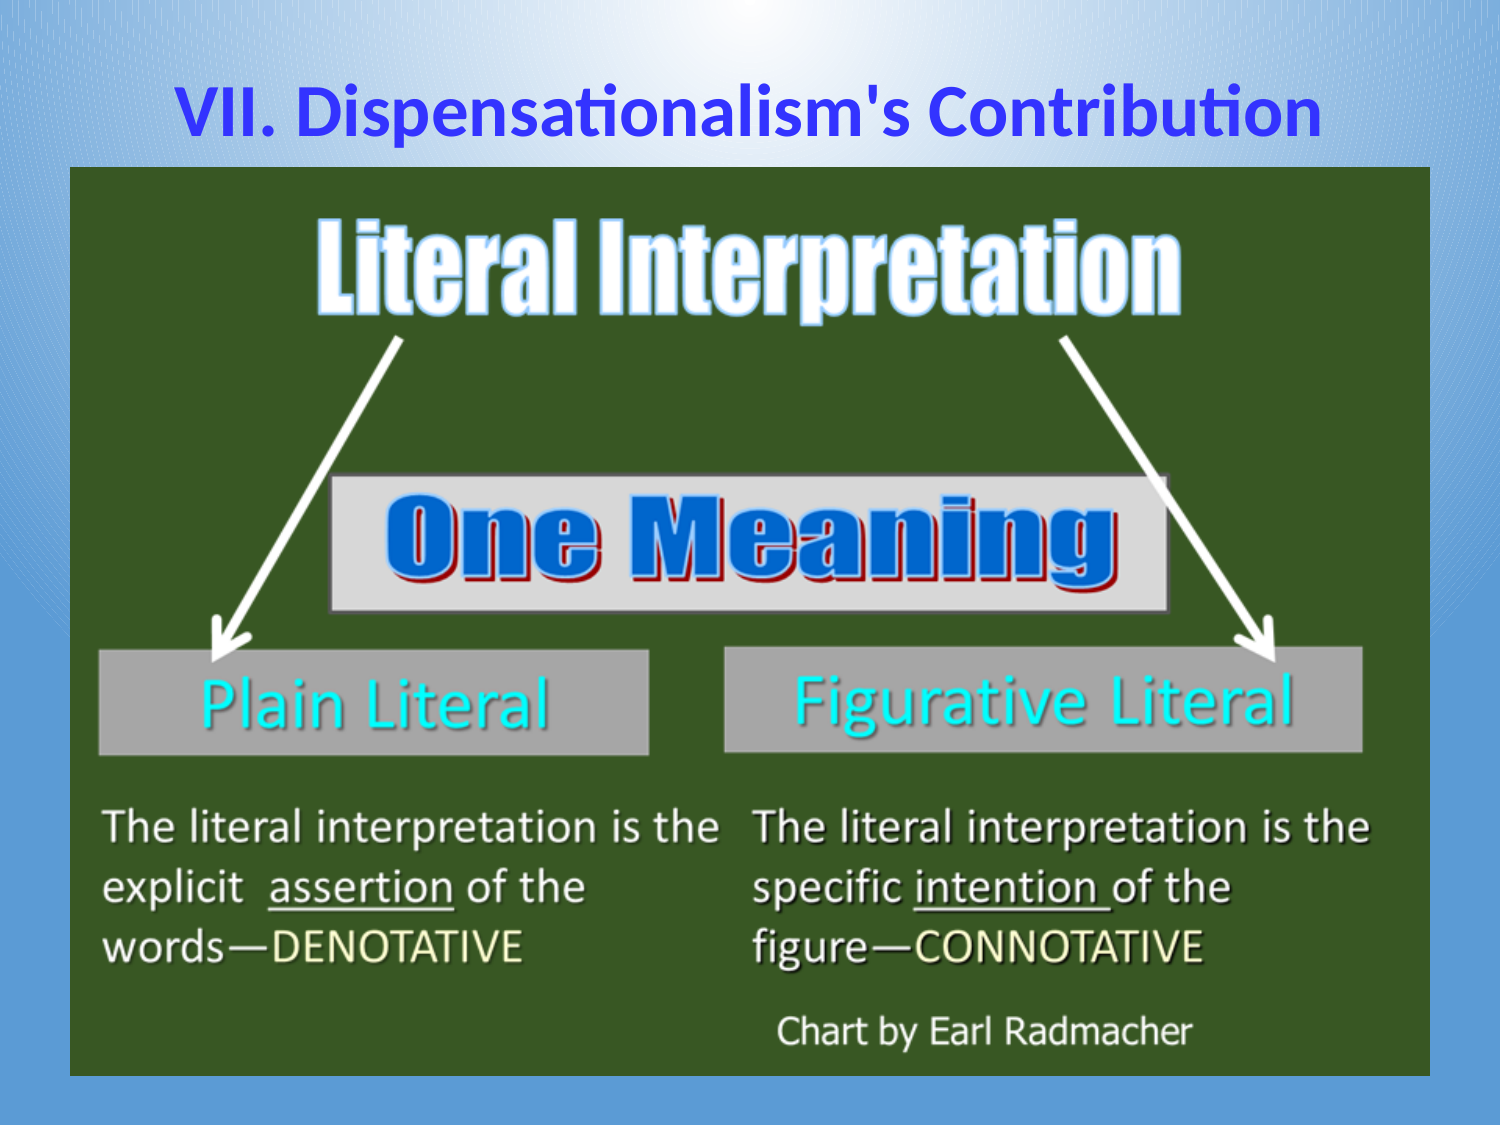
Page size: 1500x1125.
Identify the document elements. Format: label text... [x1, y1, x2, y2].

picture [70, 167, 1430, 1076]
text_box VII. Dispensationalism's Contribution [136, 37, 1364, 167]
